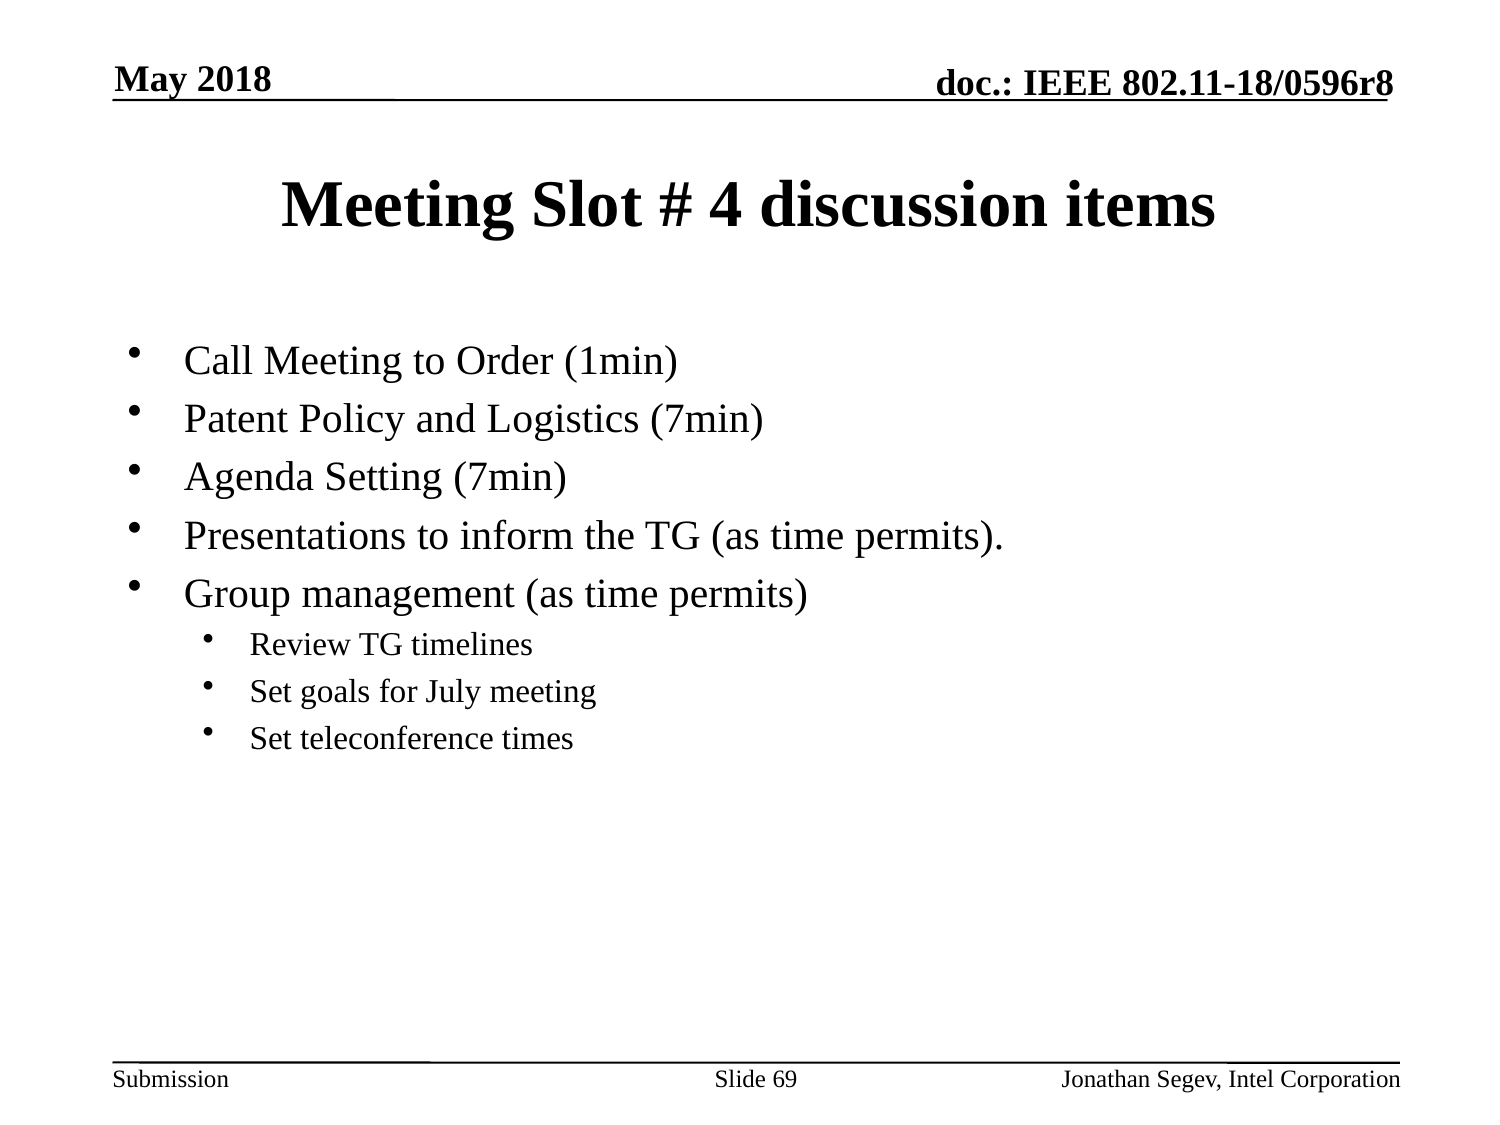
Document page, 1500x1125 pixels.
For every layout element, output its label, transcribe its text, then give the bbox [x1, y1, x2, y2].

list Call Meeting to Order (1min) Patent Policy and Logistics (7min) Agenda Setting (7min) Presentations to inform the TG (as time permits). Group management (as time permits) Review TG timelines Set goals for July meeting Set teleconference times [112, 324, 1388, 1000]
title Meeting Slot # 4 discussion items [112, 112, 1388, 288]
slide_number Slide 69 [712, 1061, 800, 1123]
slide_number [114, 54, 423, 100]
footer Jonathan Segev, Intel Corporation [878, 1061, 1402, 1093]
